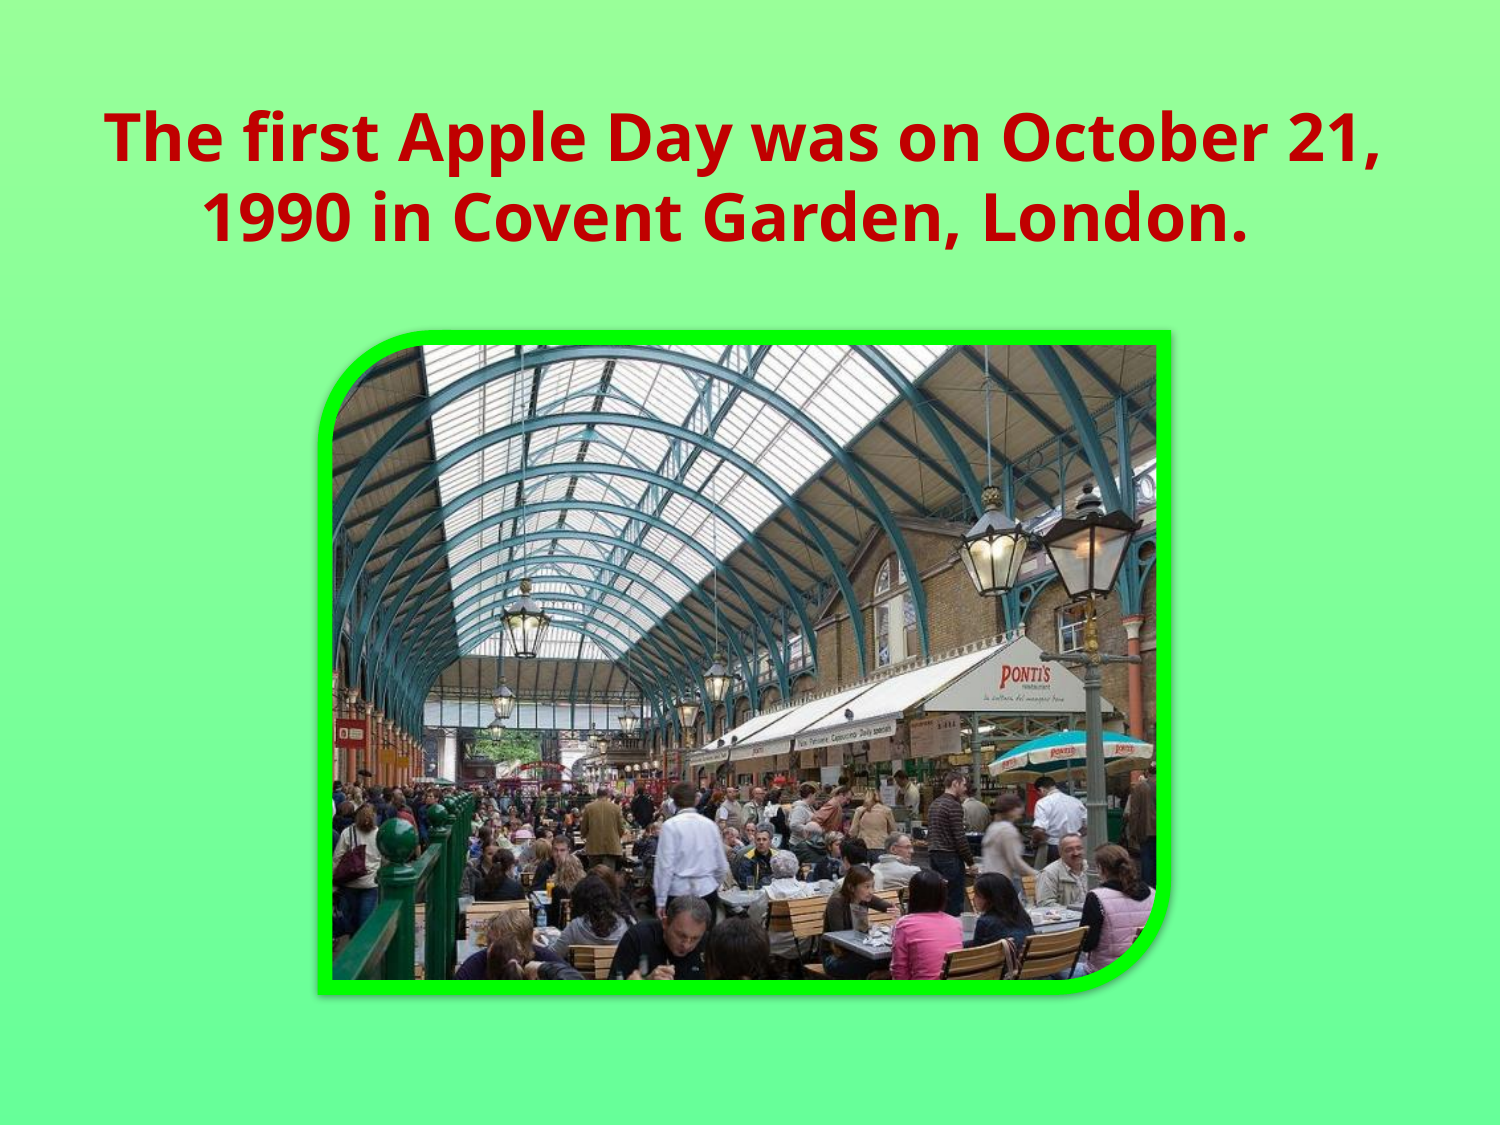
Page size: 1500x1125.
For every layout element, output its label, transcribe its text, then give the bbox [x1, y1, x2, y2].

text_box The first Apple Day was on October 21, 1990 in Covent Garden, London. [49, 87, 1400, 300]
picture [324, 337, 1164, 988]
